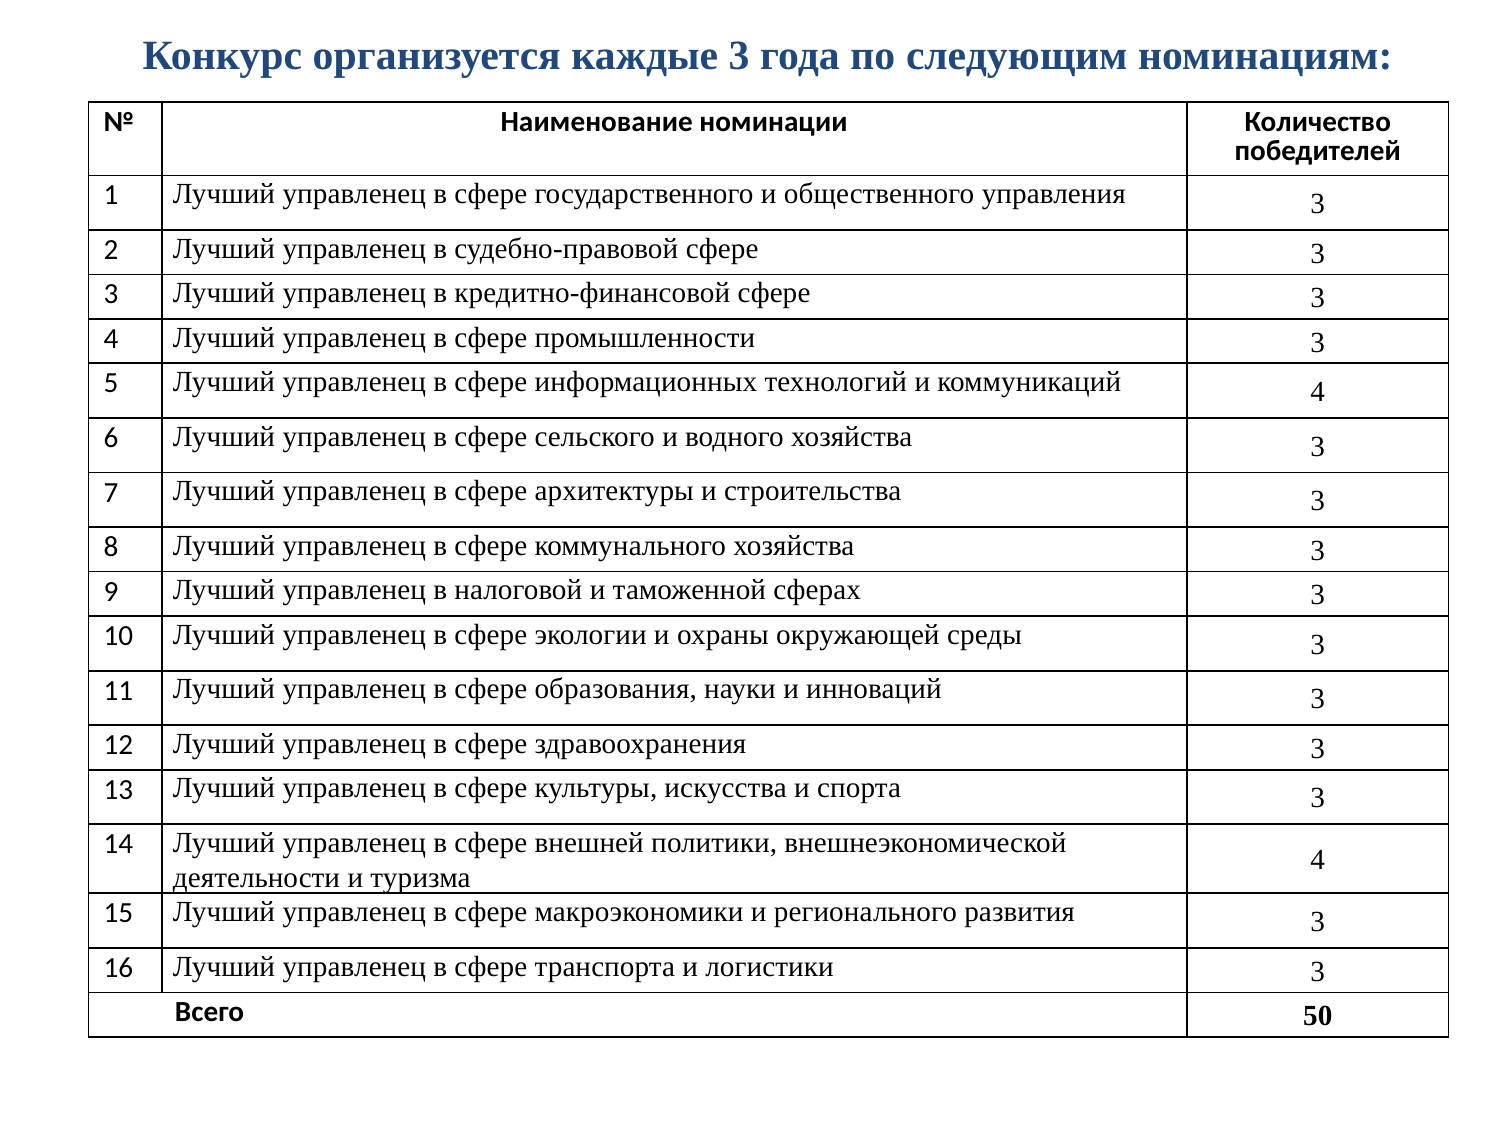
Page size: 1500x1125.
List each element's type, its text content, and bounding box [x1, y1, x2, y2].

table_cell Всего [89, 993, 1186, 1036]
table_cell 3 [1188, 572, 1448, 615]
table_cell 50 [1188, 993, 1448, 1036]
title Конкурс организуется каждые 3 года по cледующим номинациям: [76, 30, 1459, 126]
table_cell 3 [1188, 617, 1448, 670]
table_header № [89, 103, 161, 175]
table_cell 3 [1188, 726, 1448, 769]
table_cell 4 [1188, 364, 1448, 417]
table_cell 3 [1188, 419, 1448, 472]
table_cell 3 [1188, 231, 1448, 274]
table_cell Лучший управленец в сфере транспорта и логистики [163, 949, 1186, 992]
table_cell 14 [89, 825, 161, 892]
table_cell 3 [1188, 672, 1448, 724]
table_cell 13 [89, 771, 161, 823]
table_cell 9 [89, 572, 161, 615]
table_header Количество победителей [1188, 103, 1448, 175]
table_cell 7 [89, 473, 161, 526]
table_cell Лучший управленец в сфере макроэкономики и регионального развития [163, 894, 1186, 947]
table_cell 3 [1188, 528, 1448, 571]
table_cell Лучший управленец в сфере образования, науки и инноваций [163, 672, 1186, 724]
table_cell Лучший управленец в налоговой и таможенной сферах [163, 572, 1186, 615]
table_cell 12 [89, 726, 161, 769]
table_cell Лучший управленец в сфере архитектуры и строительства [163, 473, 1186, 526]
table_cell 3 [89, 275, 161, 318]
table_cell 3 [1188, 320, 1448, 362]
table_cell 1 [89, 176, 161, 229]
table_header Наименование номинации [163, 103, 1186, 175]
table_cell 3 [1188, 949, 1448, 992]
table_cell 10 [89, 617, 161, 670]
table_cell 4 [89, 320, 161, 362]
table_cell Лучший управленец в кредитно-финансовой сфере [163, 275, 1186, 318]
table_cell Лучший управленец в сфере коммунального хозяйства [163, 528, 1186, 571]
table_cell 3 [1188, 771, 1448, 823]
table_cell 3 [1188, 473, 1448, 526]
table_cell 8 [89, 528, 161, 571]
table_cell 15 [89, 894, 161, 947]
table_cell Лучший управленец в сфере культуры, искусства и спорта [163, 771, 1186, 823]
table_cell 16 [89, 949, 161, 992]
table_cell 5 [89, 364, 161, 417]
table_cell 2 [89, 231, 161, 274]
table_cell 6 [89, 419, 161, 472]
table_cell Лучший управленец в сфере сельского и водного хозяйства [163, 419, 1186, 472]
table_cell Лучший управленец в сфере промышленности [163, 320, 1186, 362]
table_cell 3 [1188, 894, 1448, 947]
table_cell 3 [1188, 176, 1448, 229]
table_cell 4 [1188, 825, 1448, 892]
table_cell Лучший управленец в судебно-правовой сфере [163, 231, 1186, 274]
table_cell 3 [1188, 275, 1448, 318]
table_cell Лучший управленец в сфере экологии и охраны окружающей среды [163, 617, 1186, 670]
table_cell Лучший управленец в сфере здравоохранения [163, 726, 1186, 769]
table_cell Лучший управленец в сфере внешней политики, внешнеэкономической деятельности и туризма [163, 825, 1186, 892]
table_cell 11 [89, 672, 161, 724]
table_cell Лучший управленец в сфере государственного и общественного управления [163, 176, 1186, 229]
table_cell Лучший управленец в сфере информационных технологий и коммуникаций [163, 364, 1186, 417]
